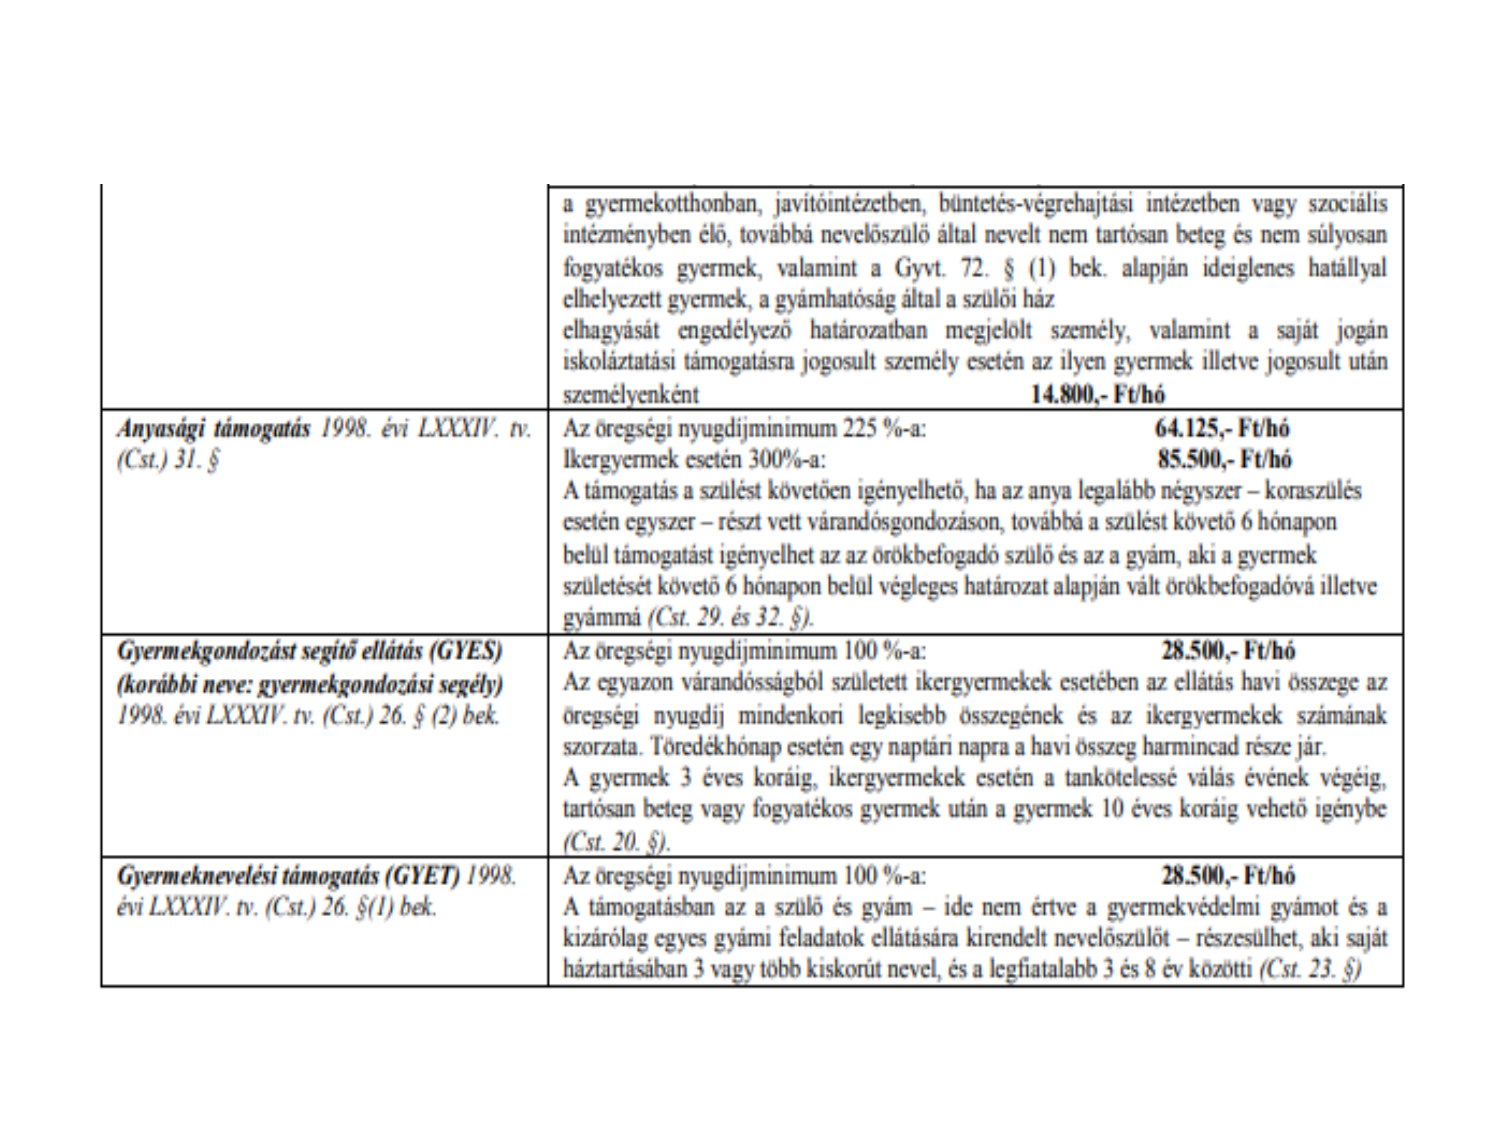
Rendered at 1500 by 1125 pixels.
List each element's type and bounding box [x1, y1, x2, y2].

list [73, 184, 1421, 1036]
